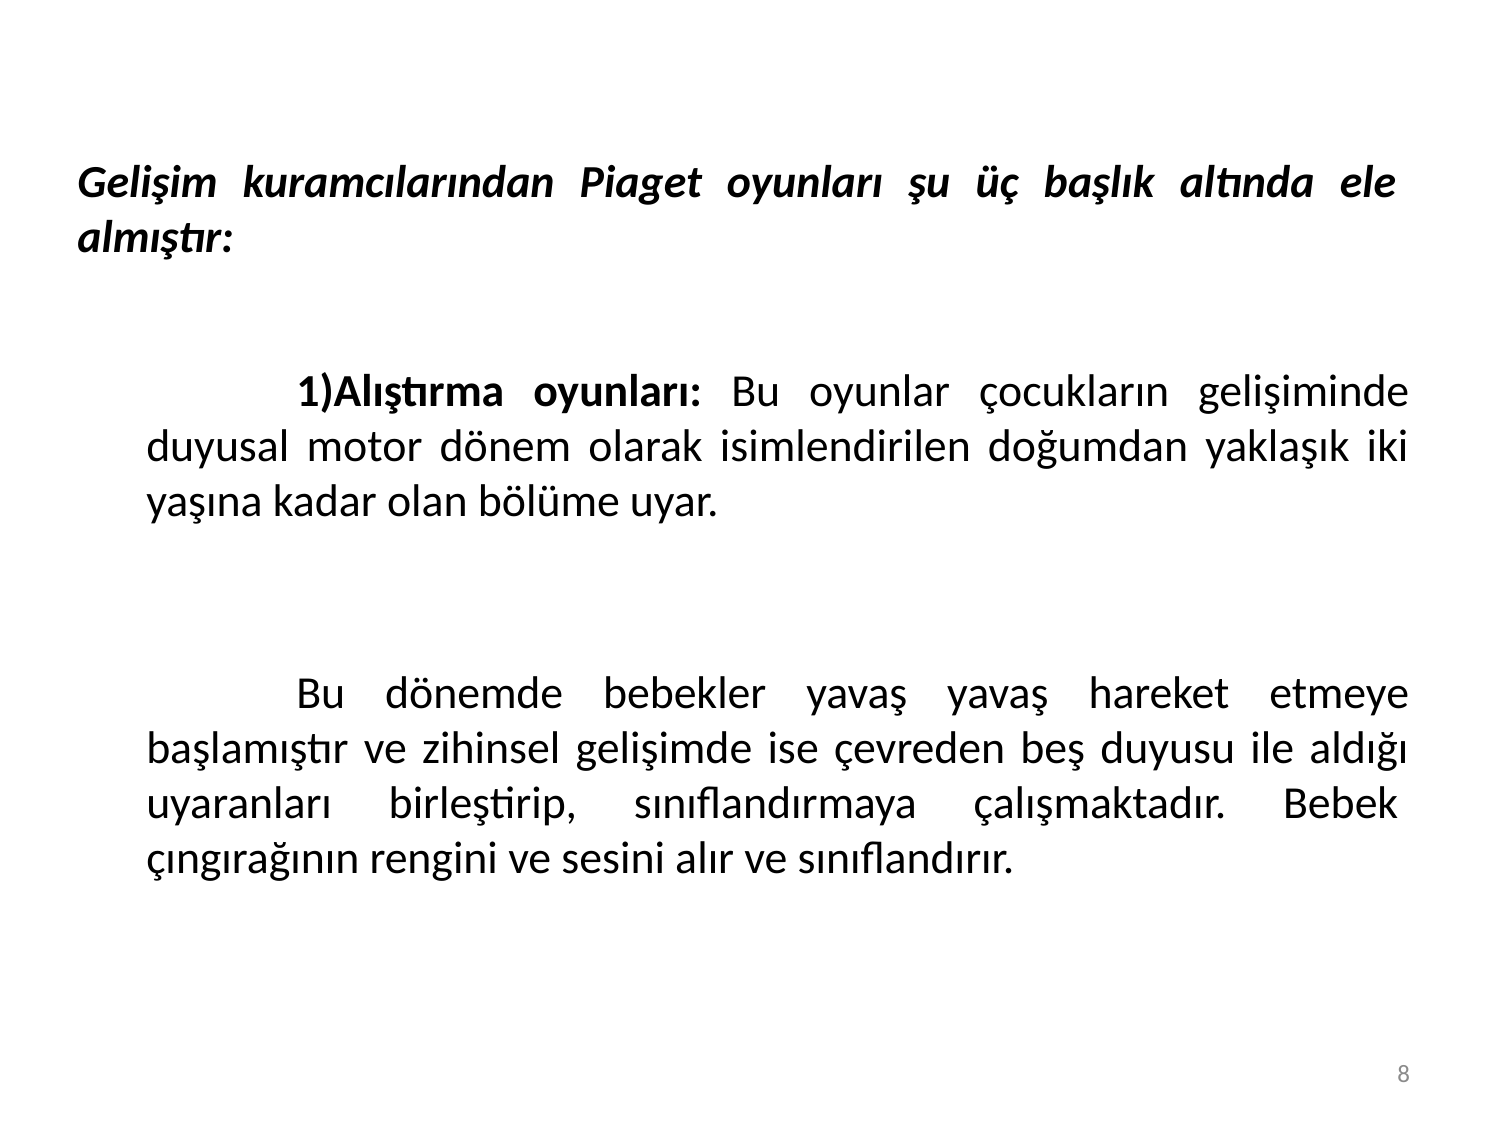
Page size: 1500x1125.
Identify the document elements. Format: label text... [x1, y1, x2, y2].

slide_number 8 [1074, 1042, 1425, 1103]
list 1)Alıştırma oyunları: Bu oyunlar çocukların gelişiminde duyusal motor dönem olarak isimlendirilen doğumdan yaklaşık iki yaşına kadar olan bölüme uyar. Bu dönemde bebekler yavaş yavaş hareket etmeye başlamıştır ve zihinsel gelişimde ise çevreden beş duyusu ile aldığı uyaranları birleştirip, sınıflandırmaya çalışmaktadır. Bebek çıngırağının rengini ve sesini alır ve sınıflandırır. [75, 224, 1425, 1075]
title Gelişim kuramcılarından Piaget oyunları şu üç başlık altında ele almıştır: [62, 112, 1413, 300]
